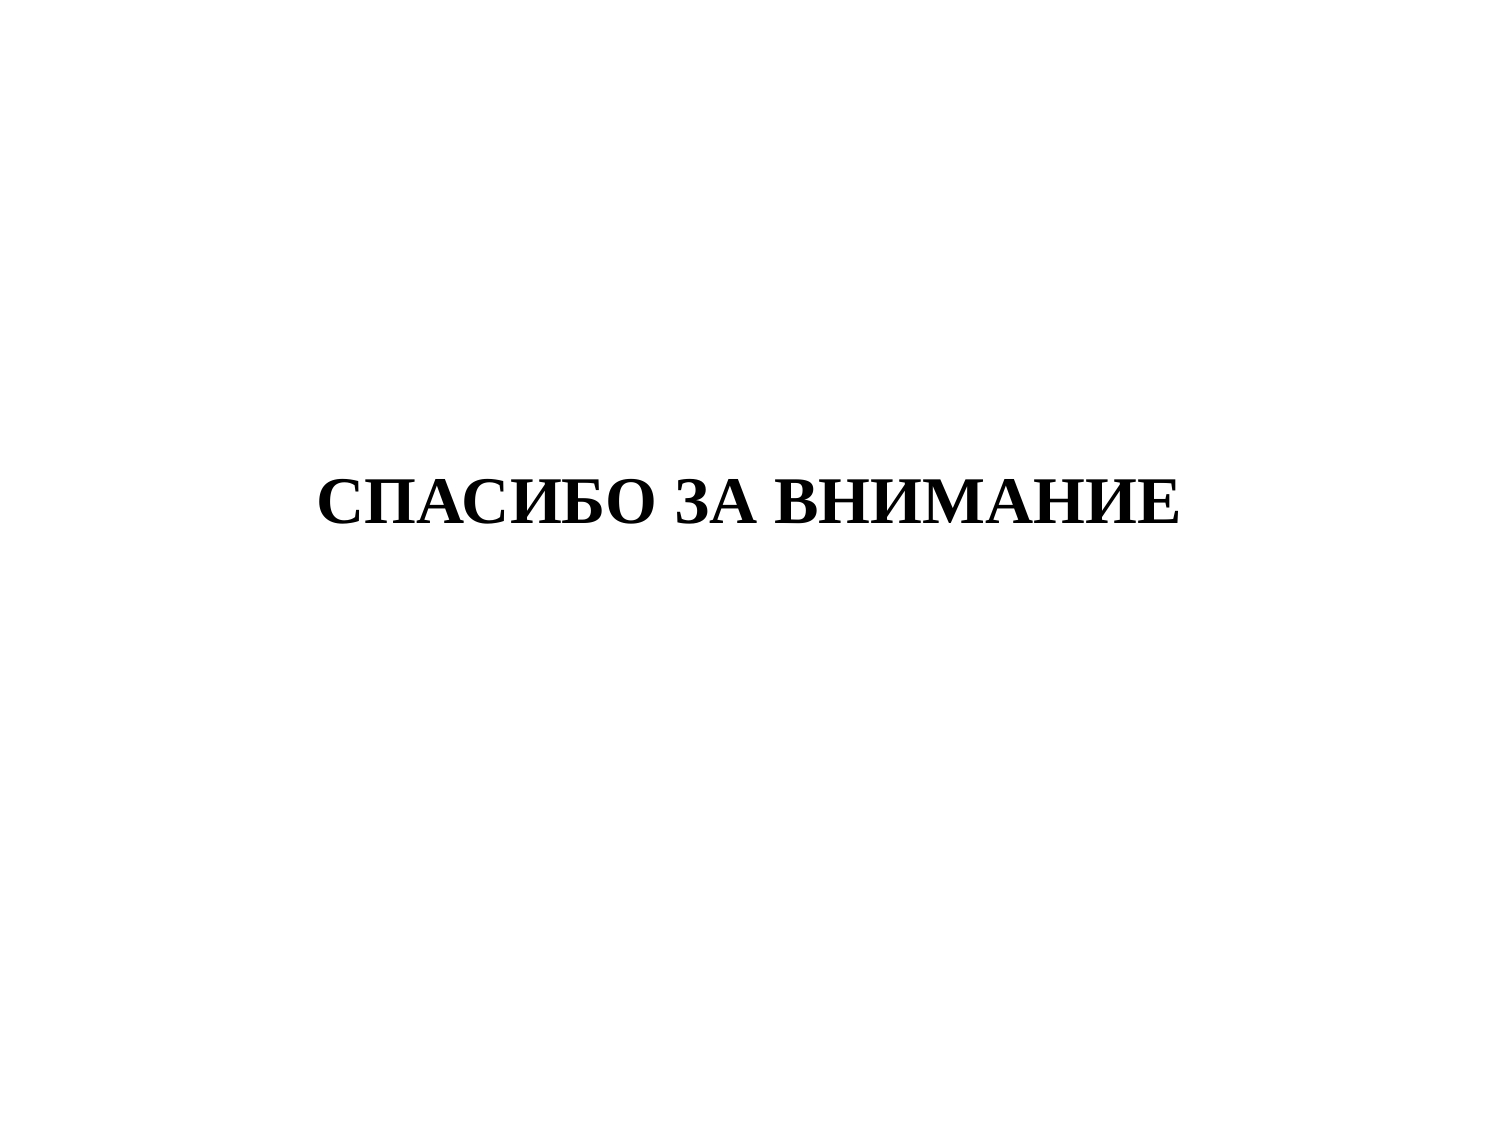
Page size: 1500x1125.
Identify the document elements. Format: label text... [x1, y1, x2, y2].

list СПАСИБО ЗА ВНИМАНИЕ [75, 262, 1425, 1005]
